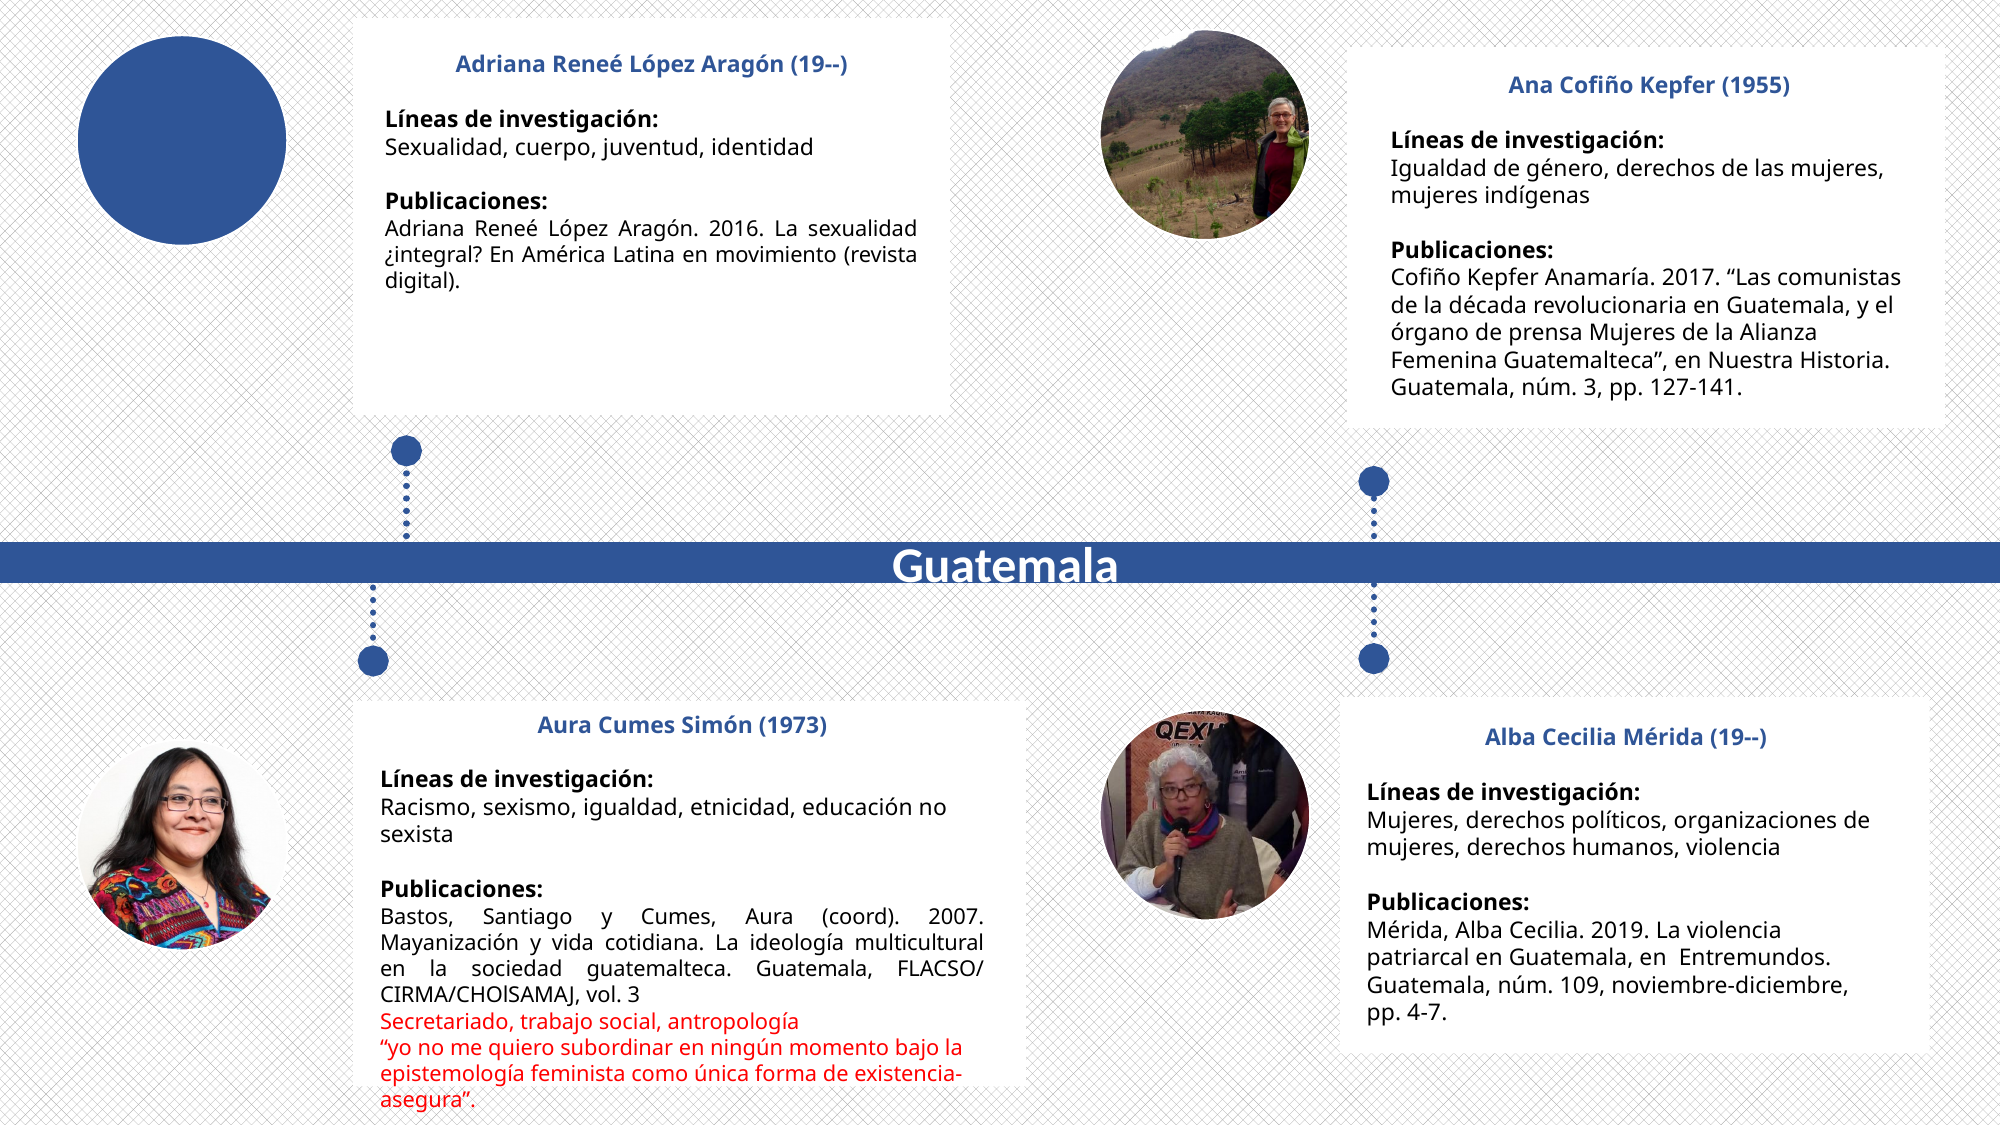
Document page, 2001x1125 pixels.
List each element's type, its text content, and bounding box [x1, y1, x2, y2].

text_box Ana Cofiño Kepfer (1955) Líneas de investigación: Igualdad de género, derechos de las mujeres, mujeres indígenas Publicaciones: Cofiño Kepfer Anamaría. 2017. “Las comunistas de la década revolucionaria en Guatemala, y el órgano de prensa Mujeres de la Alianza Femenina Guatemalteca”, en Nuestra Historia. Guatemala, núm. 3, pp. 127-141. [1375, 63, 1924, 408]
text_box [352, 700, 1027, 1087]
text_box [352, 17, 951, 416]
text_box [1098, 28, 1312, 242]
text_box [75, 738, 289, 952]
text_box [75, 34, 289, 247]
text_box [1098, 708, 1312, 922]
text_box Alba Cecilia Mérida (19--) Líneas de investigación: Mujeres, derechos políticos, organizaciones de mujeres, derechos humanos, violencia Publicaciones: Mérida, Alba Cecilia. 2019. La violencia patriarcal en Guatemala, en Entremundos. Guatemala, núm. 109, noviembre-diciembre, pp. 4-7. [1351, 715, 1901, 1059]
text_box Guatemala [877, 524, 1149, 562]
text_box [1339, 696, 1931, 1054]
text_box [1346, 46, 1946, 429]
text_box Guatemala [877, 563, 1149, 600]
text_box Adriana Reneé López Aragón (19--) Líneas de investigación: Sexualidad, cuerpo, juventud, identidad Publicaciones: Adriana Reneé López Aragón. 2016. La sexualidad ¿integral? En América Latina en movimiento (revista digital). [369, 42, 934, 327]
text_box Aura Cumes Simón (1973) Líneas de investigación: Racismo, sexismo, igualdad, etnicidad, educación no sexista Publicaciones: Bastos, Santiago y Cumes, Aura (coord). 2007. Mayanización y vida cotidiana. La ideología multicultural en la sociedad guatemalteca. Guatemala, FLACSO/ CIRMA/CHOlSAMAJ, vol. 3 Secretariado, trabajo social, antropología “yo no me quiero subordinar en ningún momento bajo la epistemología feminista como única forma de existencia- asegura”. [365, 702, 1000, 1120]
